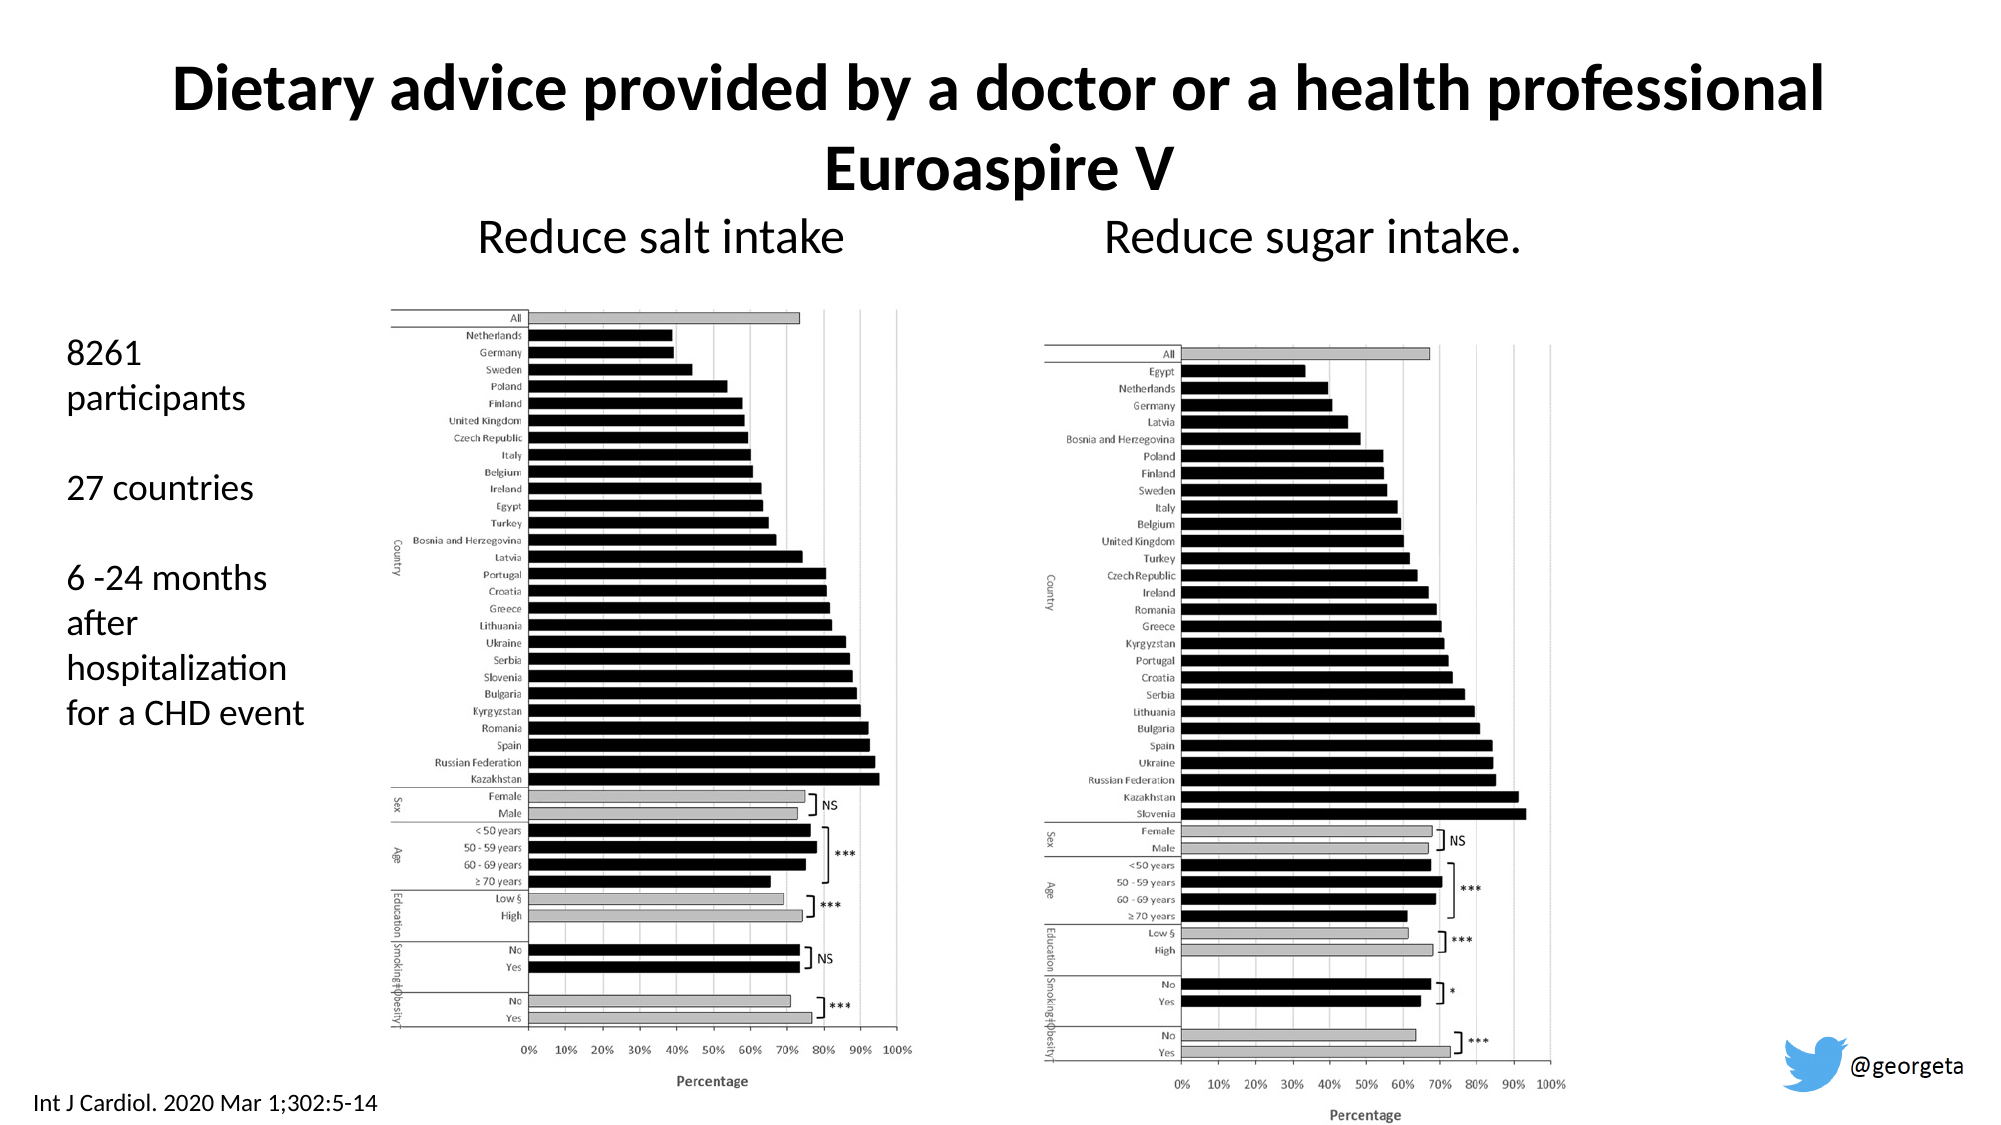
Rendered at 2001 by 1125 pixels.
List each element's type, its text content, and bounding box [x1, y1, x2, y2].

picture [1772, 1019, 1976, 1103]
text_box Dietary advice provided by a doctor or a health professional Euroaspire V Reduce salt intake Reduce sugar intake. [71, 36, 1929, 271]
text_box 8261 participants 27 countries 6 -24 months after hospitalization for a CHD event [51, 320, 323, 741]
text_box Int J Cardiol. 2020 Mar 1;302:5-14 [18, 1079, 999, 1125]
picture [999, 326, 1566, 1125]
picture [323, 296, 936, 1103]
